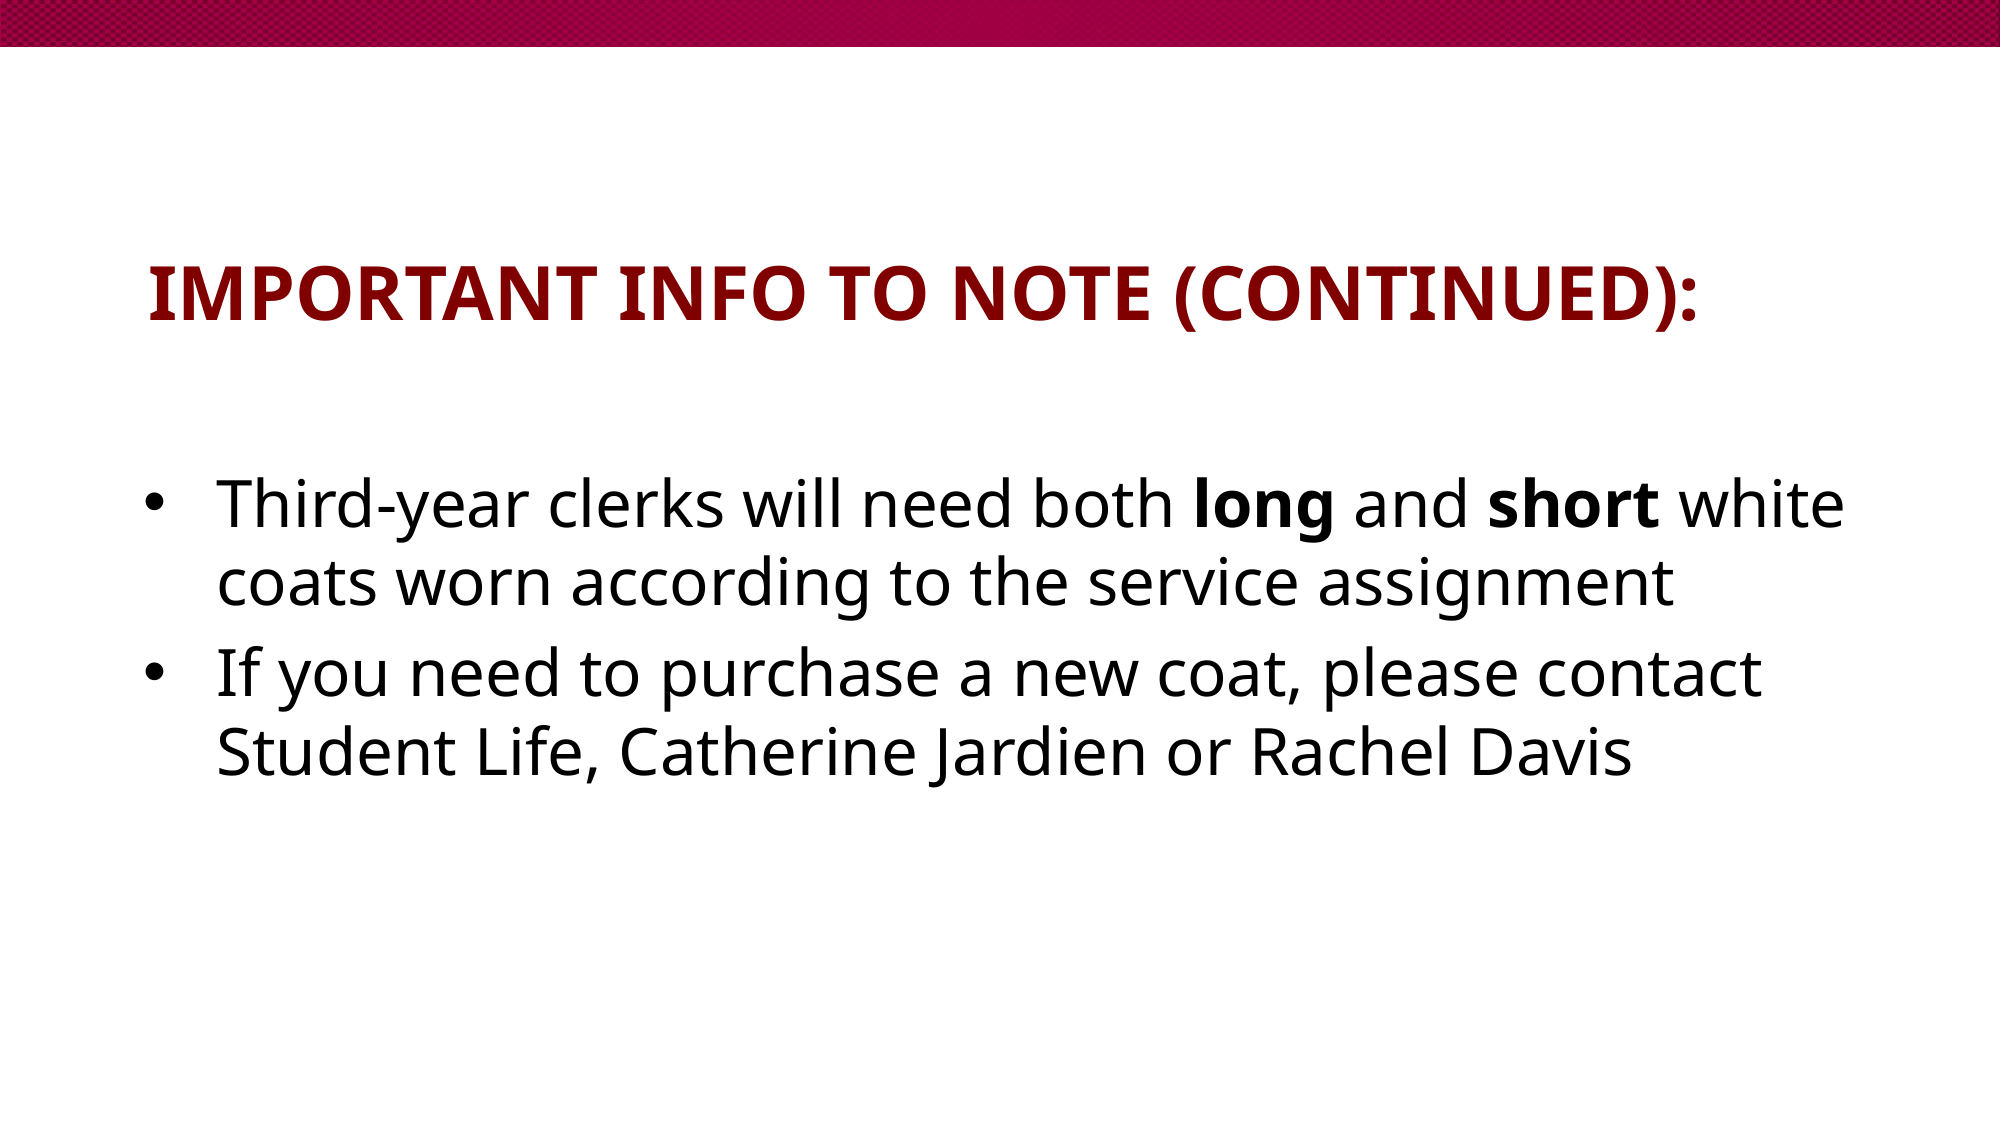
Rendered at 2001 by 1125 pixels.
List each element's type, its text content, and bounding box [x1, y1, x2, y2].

picture [0, 0, 2000, 47]
title Important info to note (continued): [133, 217, 1878, 363]
list Third-year clerks will need both long and short white coats worn according to the service assignment If you need to purchase a new coat, please contact Student Life, Catherine Jardien or Rachel Davis [128, 362, 1872, 874]
